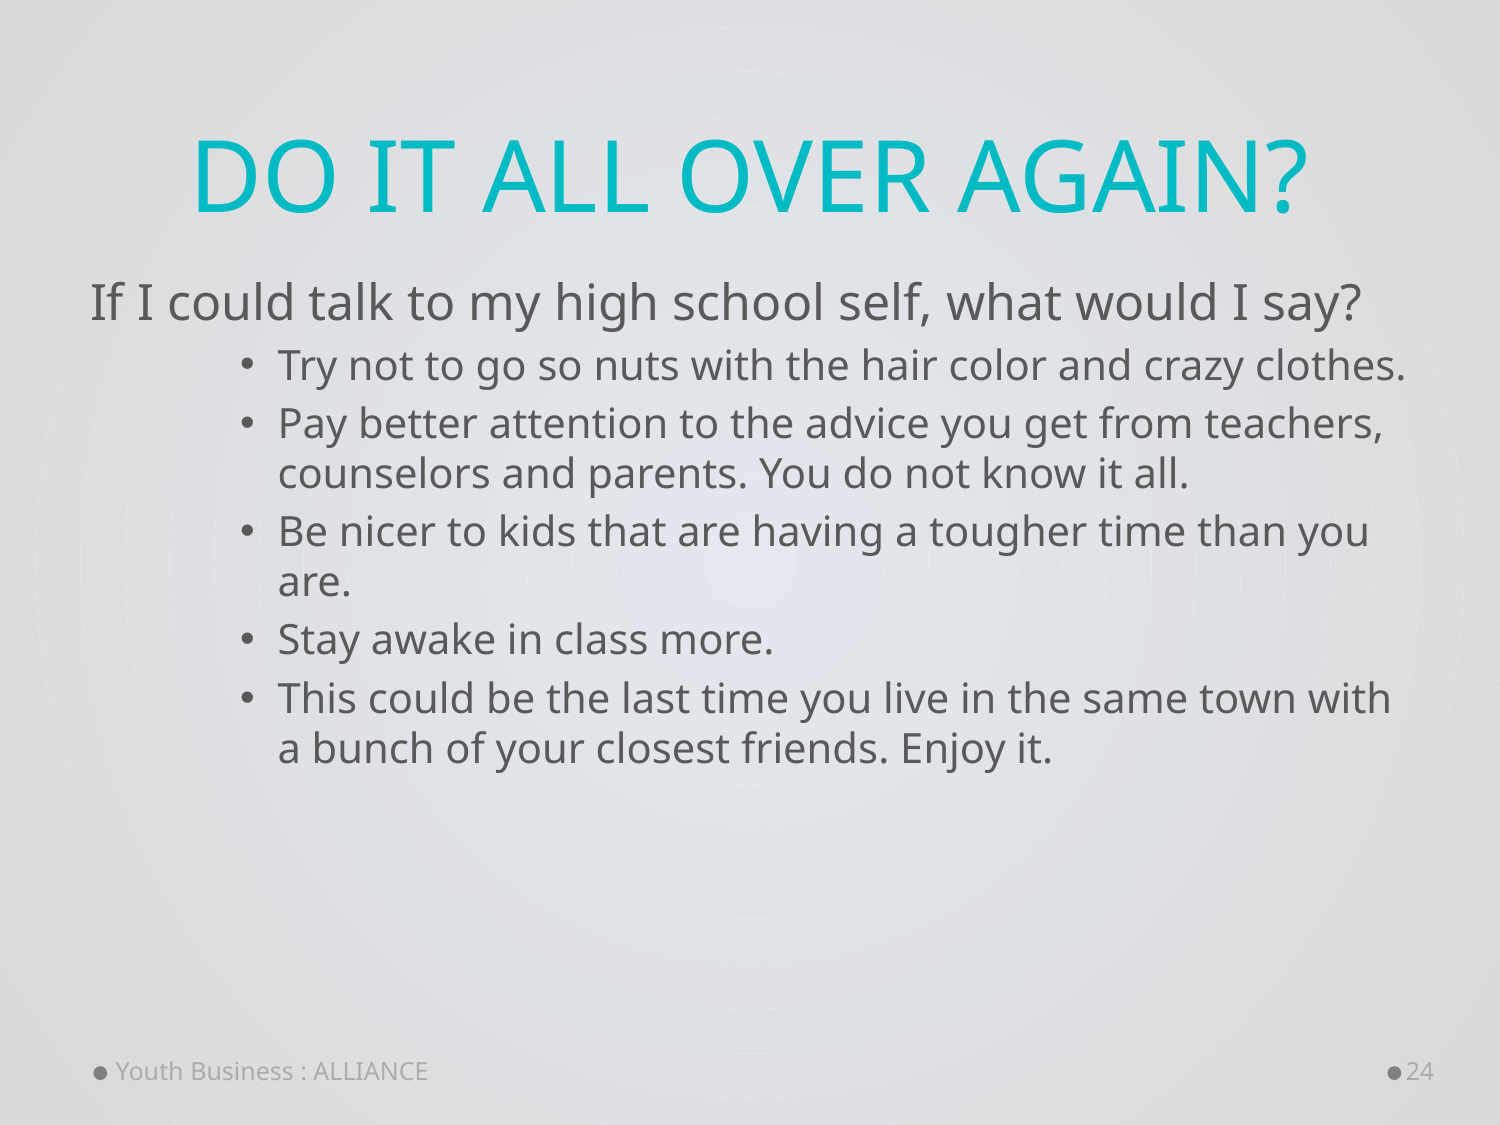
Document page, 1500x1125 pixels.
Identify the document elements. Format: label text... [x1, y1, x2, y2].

title Do it all over again? [75, 22, 1425, 240]
list If I could talk to my high school self, what would I say? Try not to go so nuts with the hair color and crazy clothes. Pay better attention to the advice you get from teachers, counselors and parents. You do not know it all. Be nicer to kids that are having a tougher time than you are. Stay awake in class more. This could be the last time you live in the same town with a bunch of your closest friends. Enjoy it. [75, 262, 1425, 1005]
footer Youth Business : ALLIANCE [108, 1042, 576, 1103]
slide_number 24 [1401, 1042, 1494, 1103]
